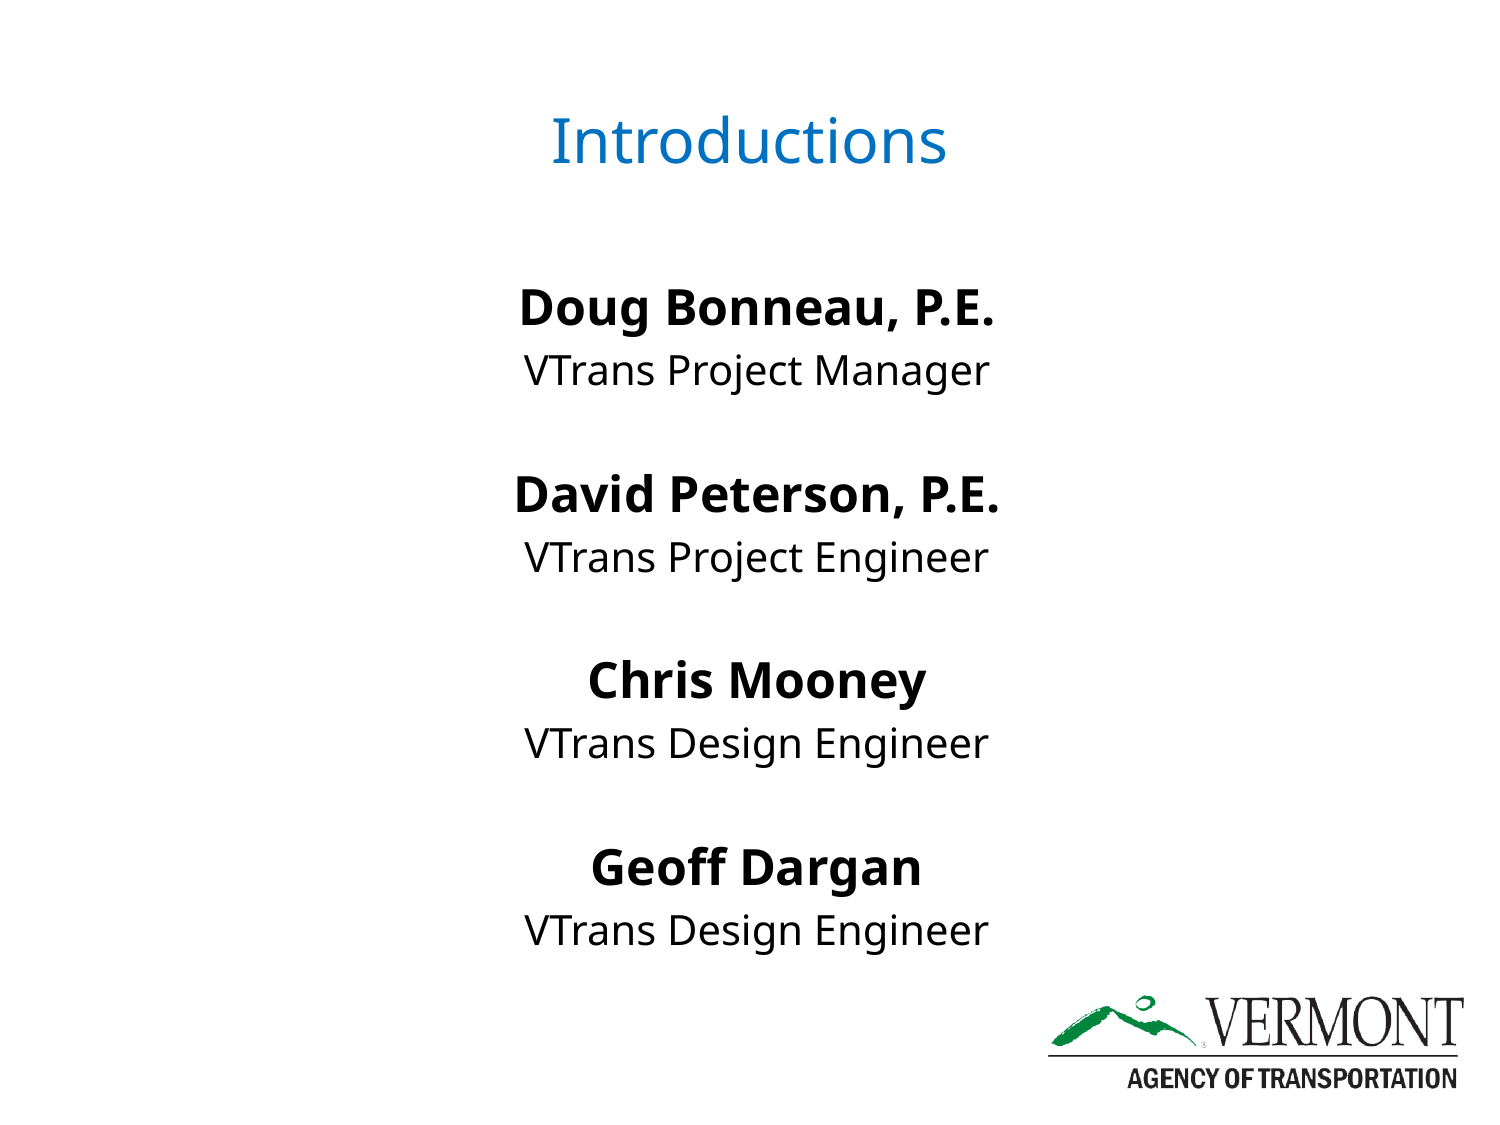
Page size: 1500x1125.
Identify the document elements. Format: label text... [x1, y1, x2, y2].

title Introductions [74, 44, 1426, 233]
list Doug Bonneau, P.E. VTrans Project Manager David Peterson, P.E. VTrans Project Engineer Chris Mooney VTrans Design Engineer Geoff Dargan VTrans Design Engineer [349, 207, 1100, 959]
picture [1043, 992, 1467, 1094]
